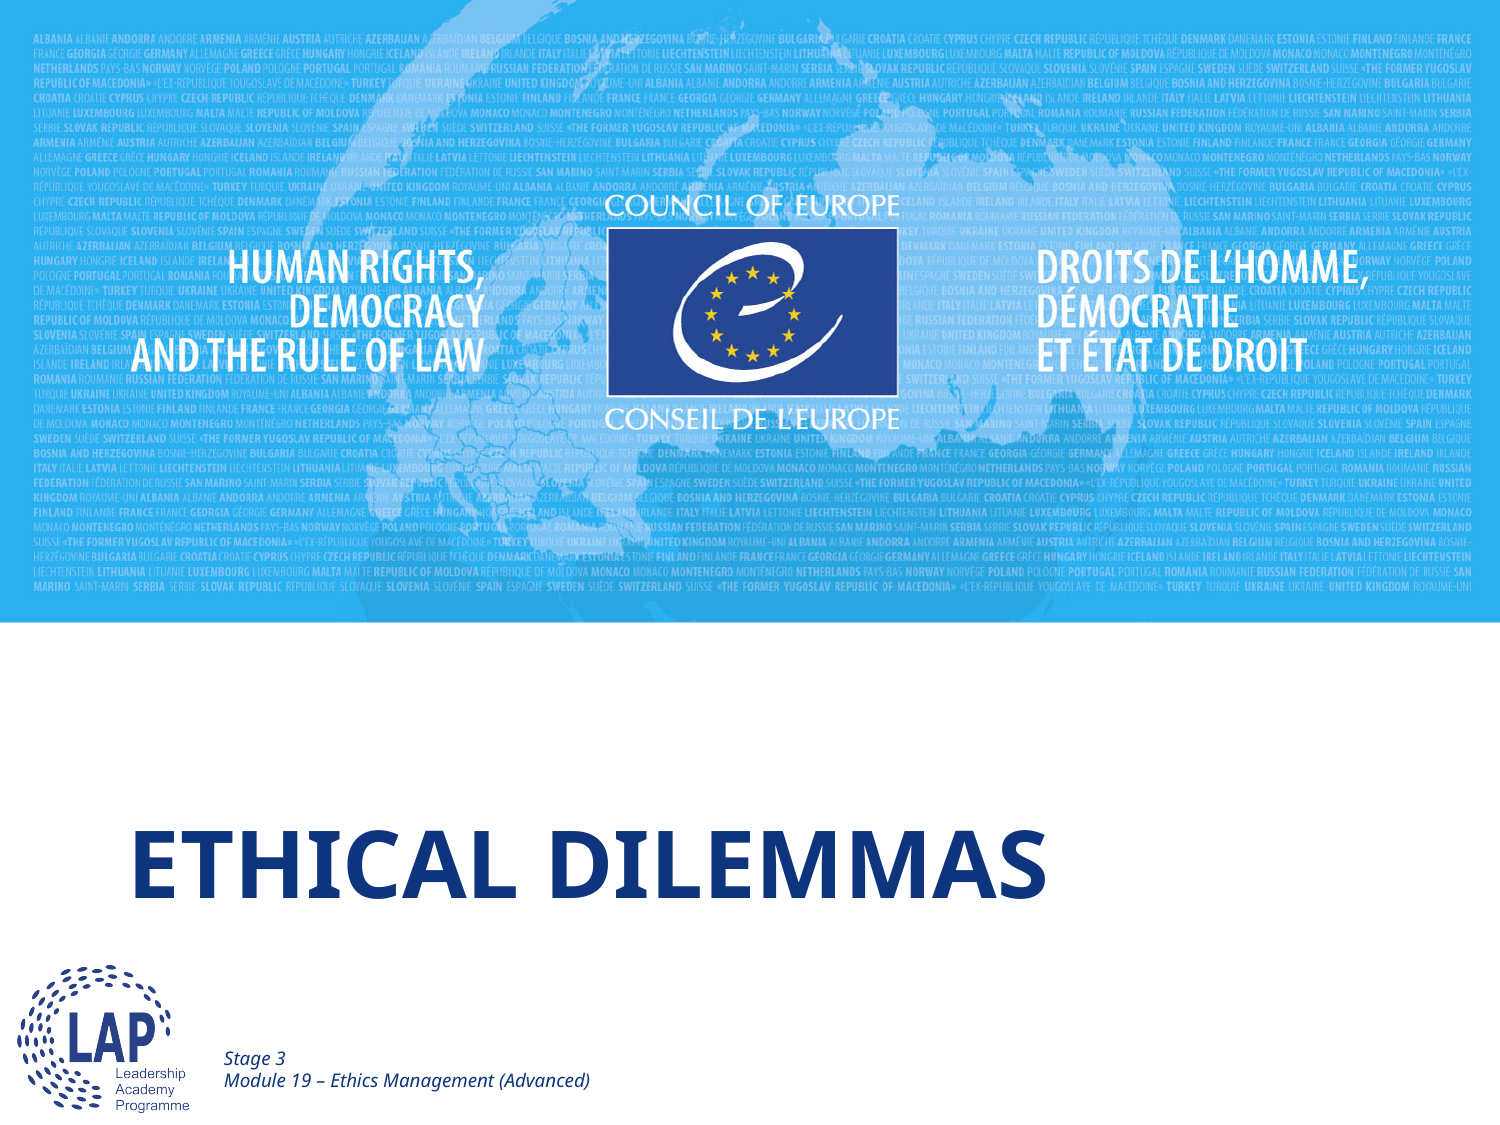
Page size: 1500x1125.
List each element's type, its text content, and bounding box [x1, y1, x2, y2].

picture [0, 0, 1500, 623]
text_box Stage 3 Module 19 – Ethics Management (Advanced) [208, 1038, 946, 1099]
picture [17, 965, 189, 1113]
title ETHICAL DILEMMAS [112, 683, 1388, 925]
